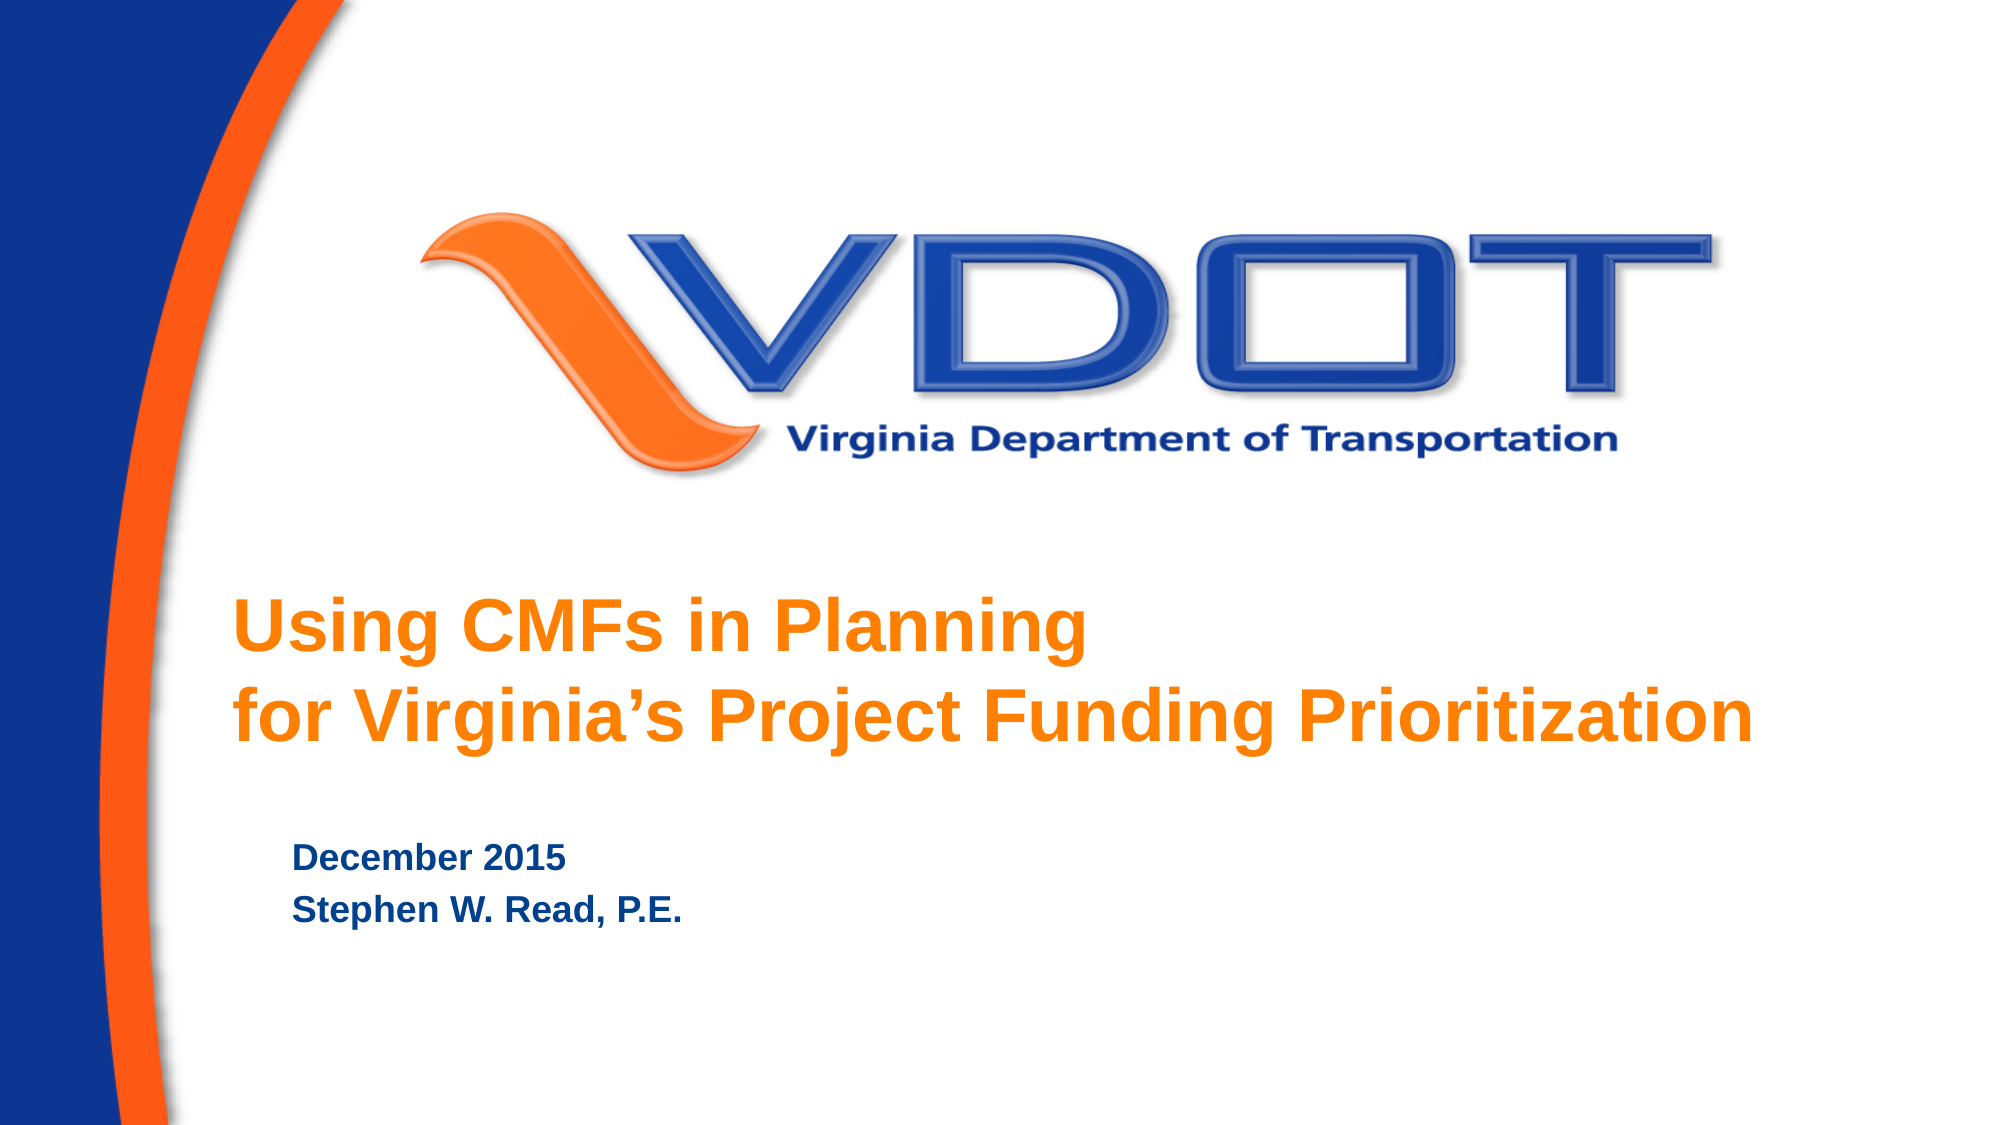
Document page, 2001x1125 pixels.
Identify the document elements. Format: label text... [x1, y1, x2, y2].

title Using CMFs in Planning for Virginia’s Project Funding Prioritization [217, 519, 1969, 813]
picture [0, 0, 2001, 1125]
subtitle December 2015 Stephen W. Read, P.E. [276, 824, 1044, 988]
